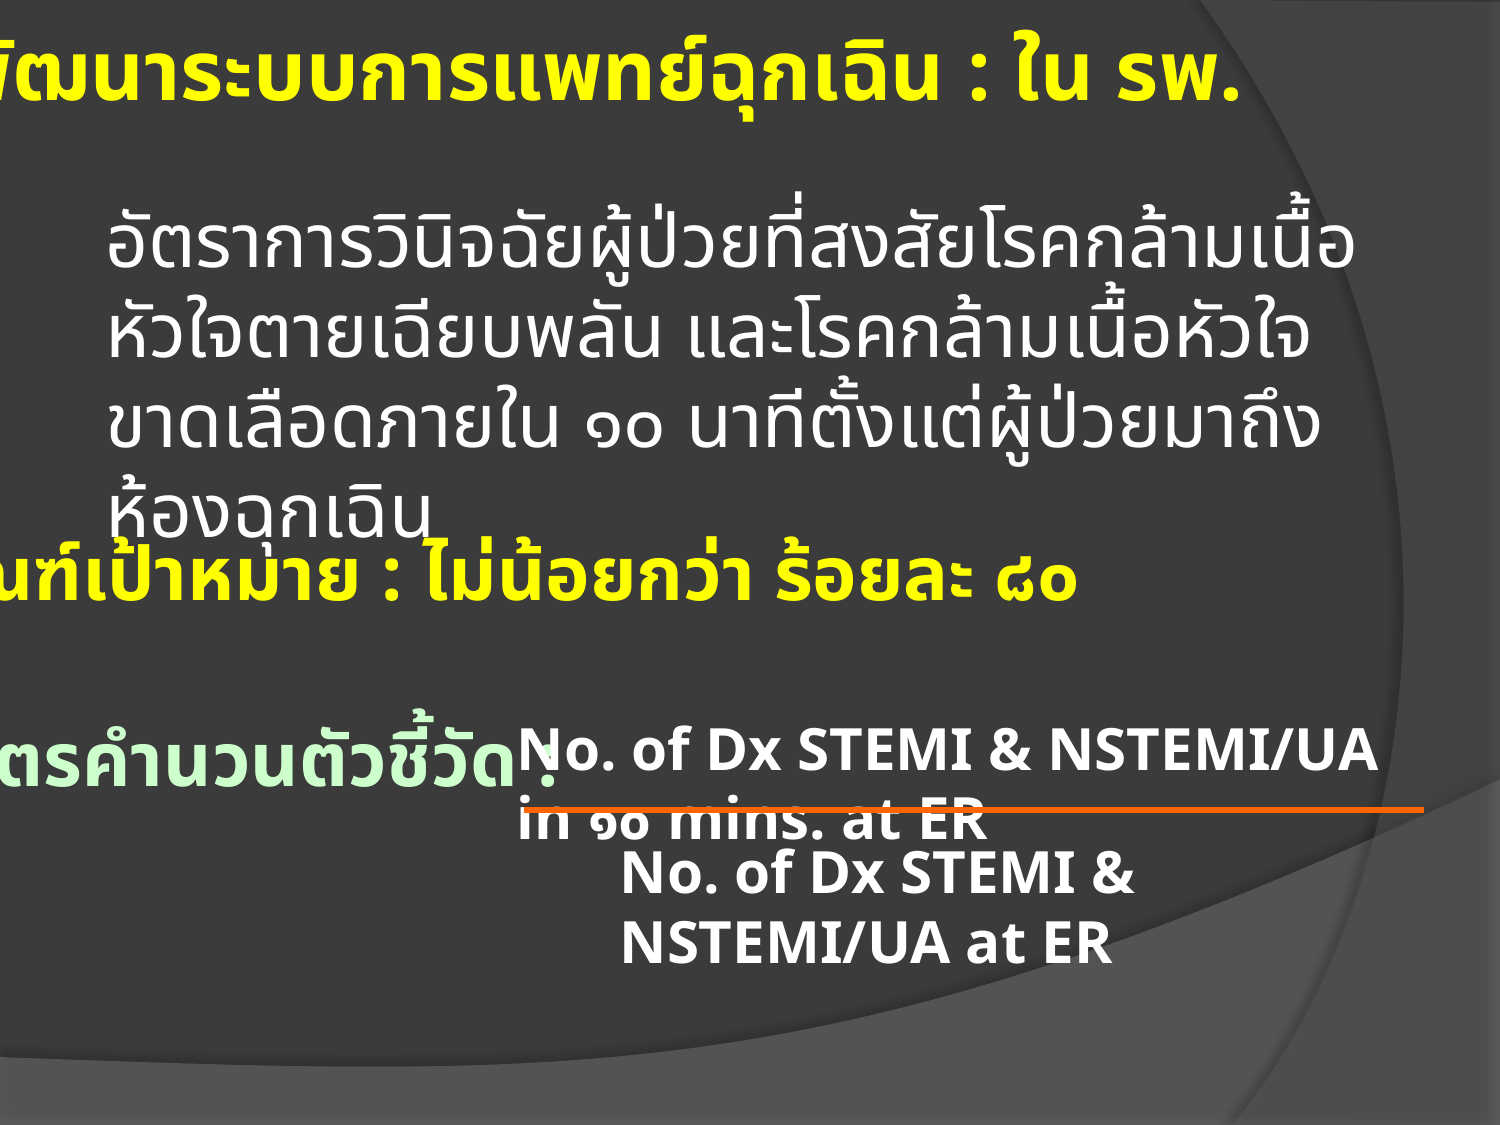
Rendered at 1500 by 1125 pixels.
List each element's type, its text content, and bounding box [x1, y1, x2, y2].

text_box การพัฒนาระบบการแพทย์ฉุกเฉิน : ใน รพ. [0, 9, 1259, 125]
text_box No. of Dx STEMI & NSTEMI/UA in ๑๐ mins. at ER [502, 704, 1449, 859]
text_box อัตราการวินิจฉัยผู้ป่วยที่สงสัยโรคกล้ามเนื้อหัวใจตายเฉียบพลัน และโรคกล้ามเนื้อหัวใจขาดเลือดภายใน ๑๐ นาทีตั้งแต่ผู้ป่วยมาถึงห้องฉุกเฉิน [90, 184, 1424, 560]
text_box เกณฑ์เป้าหมาย : ไม่น้อยกว่า ร้อยละ ๘๐ [0, 517, 1116, 623]
text_box No. of Dx STEMI & NSTEMI/UA at ER [605, 827, 1339, 983]
text_box สูตรคำนวนตัวชี้วัด : [0, 704, 502, 809]
